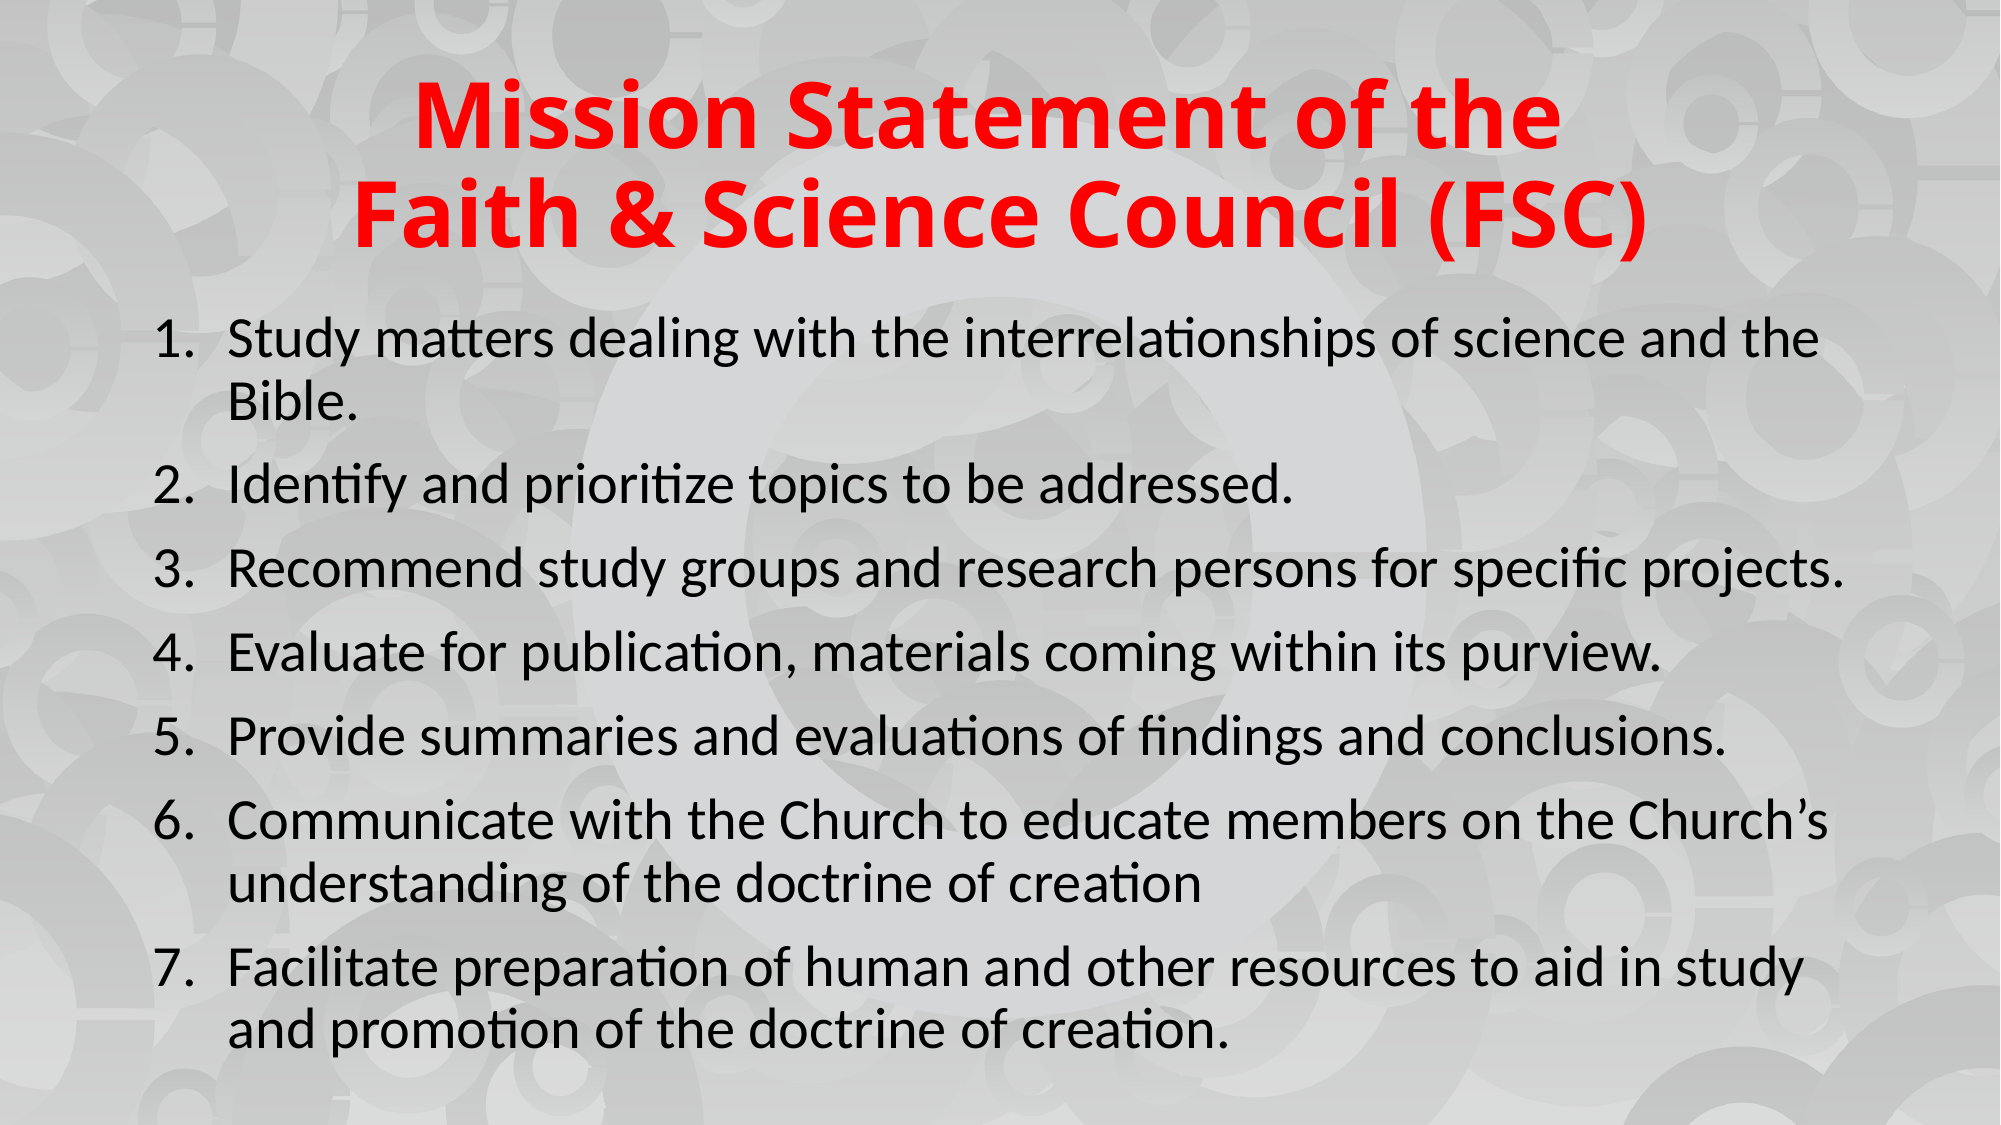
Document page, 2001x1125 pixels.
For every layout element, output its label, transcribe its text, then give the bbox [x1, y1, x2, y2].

list Study matters dealing with the interrelationships of science and the Bible. Identify and prioritize topics to be addressed. Recommend study groups and research persons for specific projects. Evaluate for publication, materials coming within its purview. Provide summaries and evaluations of findings and conclusions. Communicate with the Church to educate members on the Church’s understanding of the doctrine of creation Facilitate preparation of human and other resources to aid in study and promotion of the doctrine of creation. [137, 299, 1918, 1014]
title Mission Statement of the Faith & Science Council (FSC) [137, 59, 1863, 278]
picture [0, 0, 2001, 1125]
